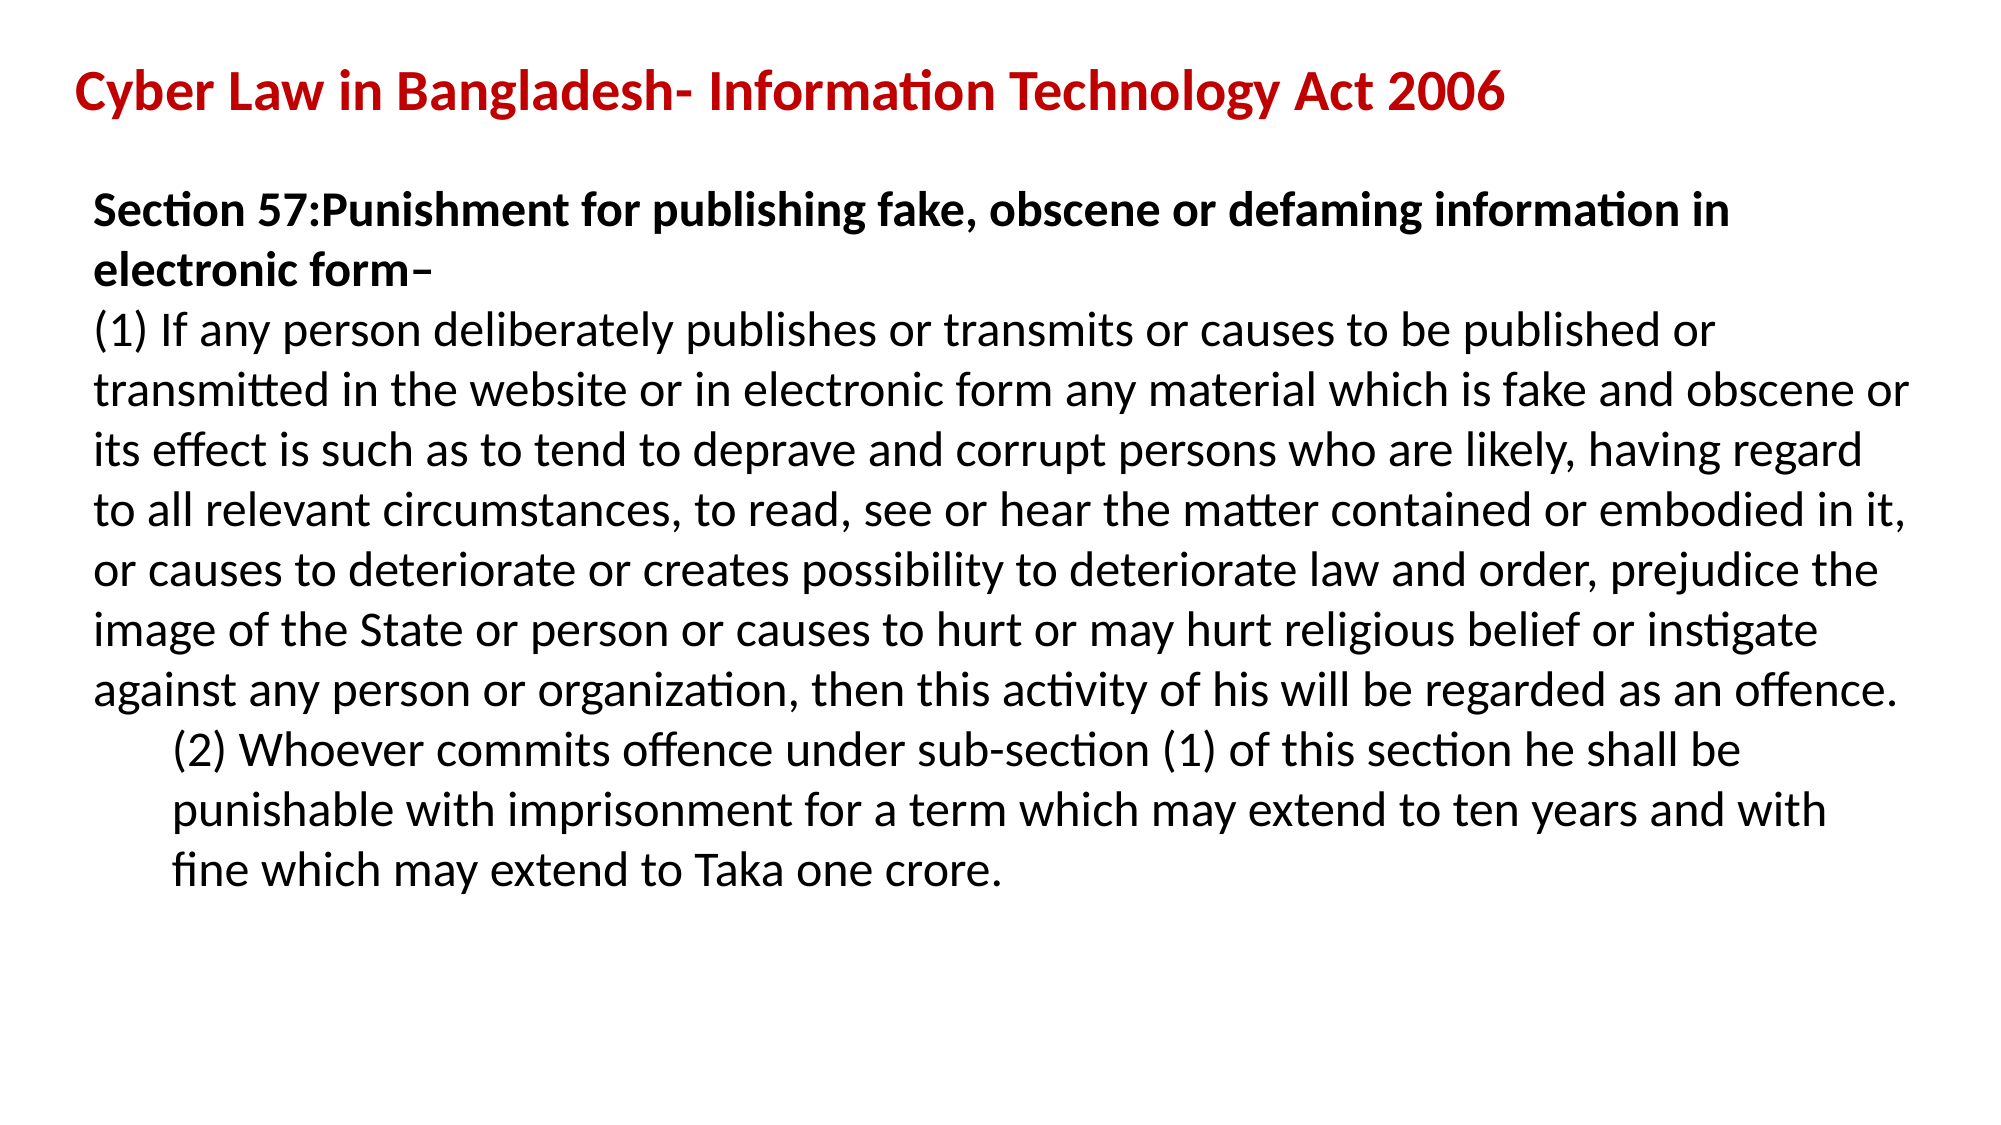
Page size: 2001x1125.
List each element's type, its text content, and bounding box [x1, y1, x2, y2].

title Cyber Law in Bangladesh- Information Technology Act 2006 [60, 59, 1803, 124]
text_box Section 57:Punishment for publishing fake, obscene or defaming information in electronic form– (1) If any person deliberately publishes or transmits or causes to be published or transmitted in the website or in electronic form any material which is fake and obscene or its effect is such as to tend to deprave and corrupt persons who are likely, having regard to all relevant circumstances, to read, see or hear the matter contained or embodied in it, or causes to deteriorate or creates possibility to deteriorate law and order, prejudice the image of the State or person or causes to hurt or may hurt religious belief or instigate against any person or organization, then this activity of his will be regarded as an offence. (2) Whoever commits offence under sub-section (1) of this section he shall be punishable with imprisonment for a term which may extend to ten years and with fine which may extend to Taka one crore. [78, 169, 1928, 905]
